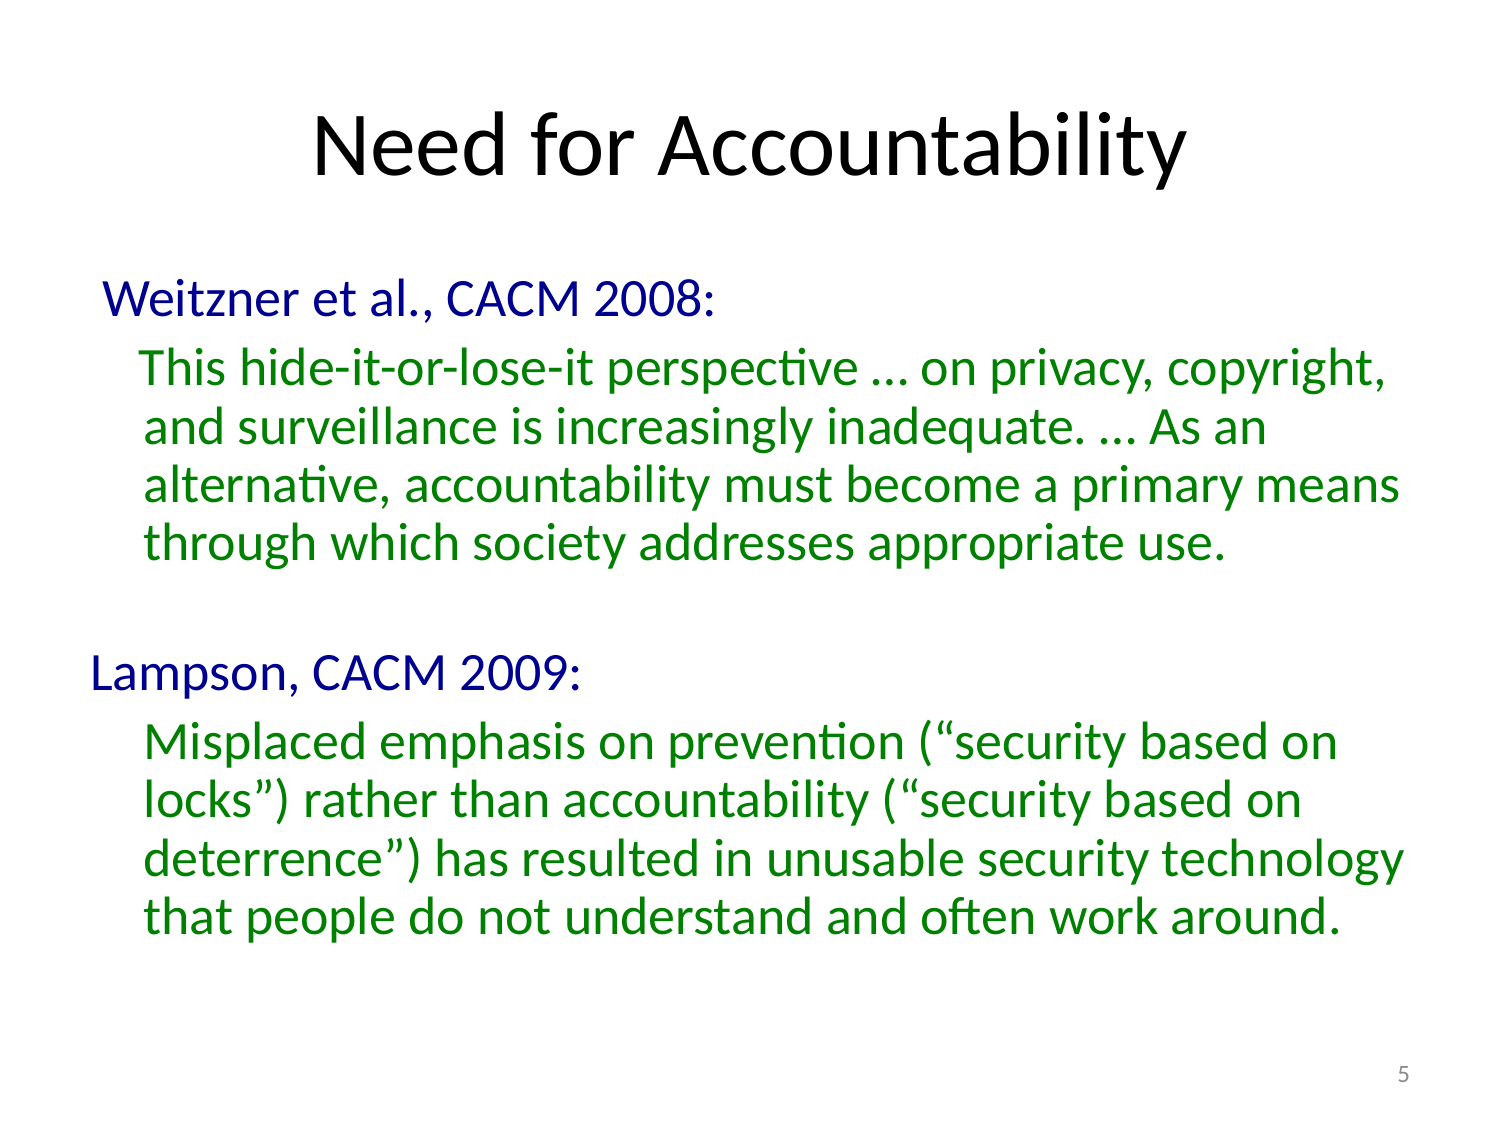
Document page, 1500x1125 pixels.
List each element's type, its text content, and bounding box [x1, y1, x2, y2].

slide_number 5 [1074, 1042, 1425, 1103]
title Need for Accountability [75, 45, 1425, 233]
list Weitzner et al., CACM 2008: This hide-it-or-lose-it perspective … on privacy, copyright, and surveillance is increasingly inadequate. … As an alternative, accountability must become a primary means through which society addresses appropriate use. Lampson, CACM 2009: Misplaced emphasis on prevention (“security based on locks”) rather than accountability (“security based on deterrence”) has resulted in unusable security technology that people do not understand and often work around. [75, 262, 1425, 1005]
